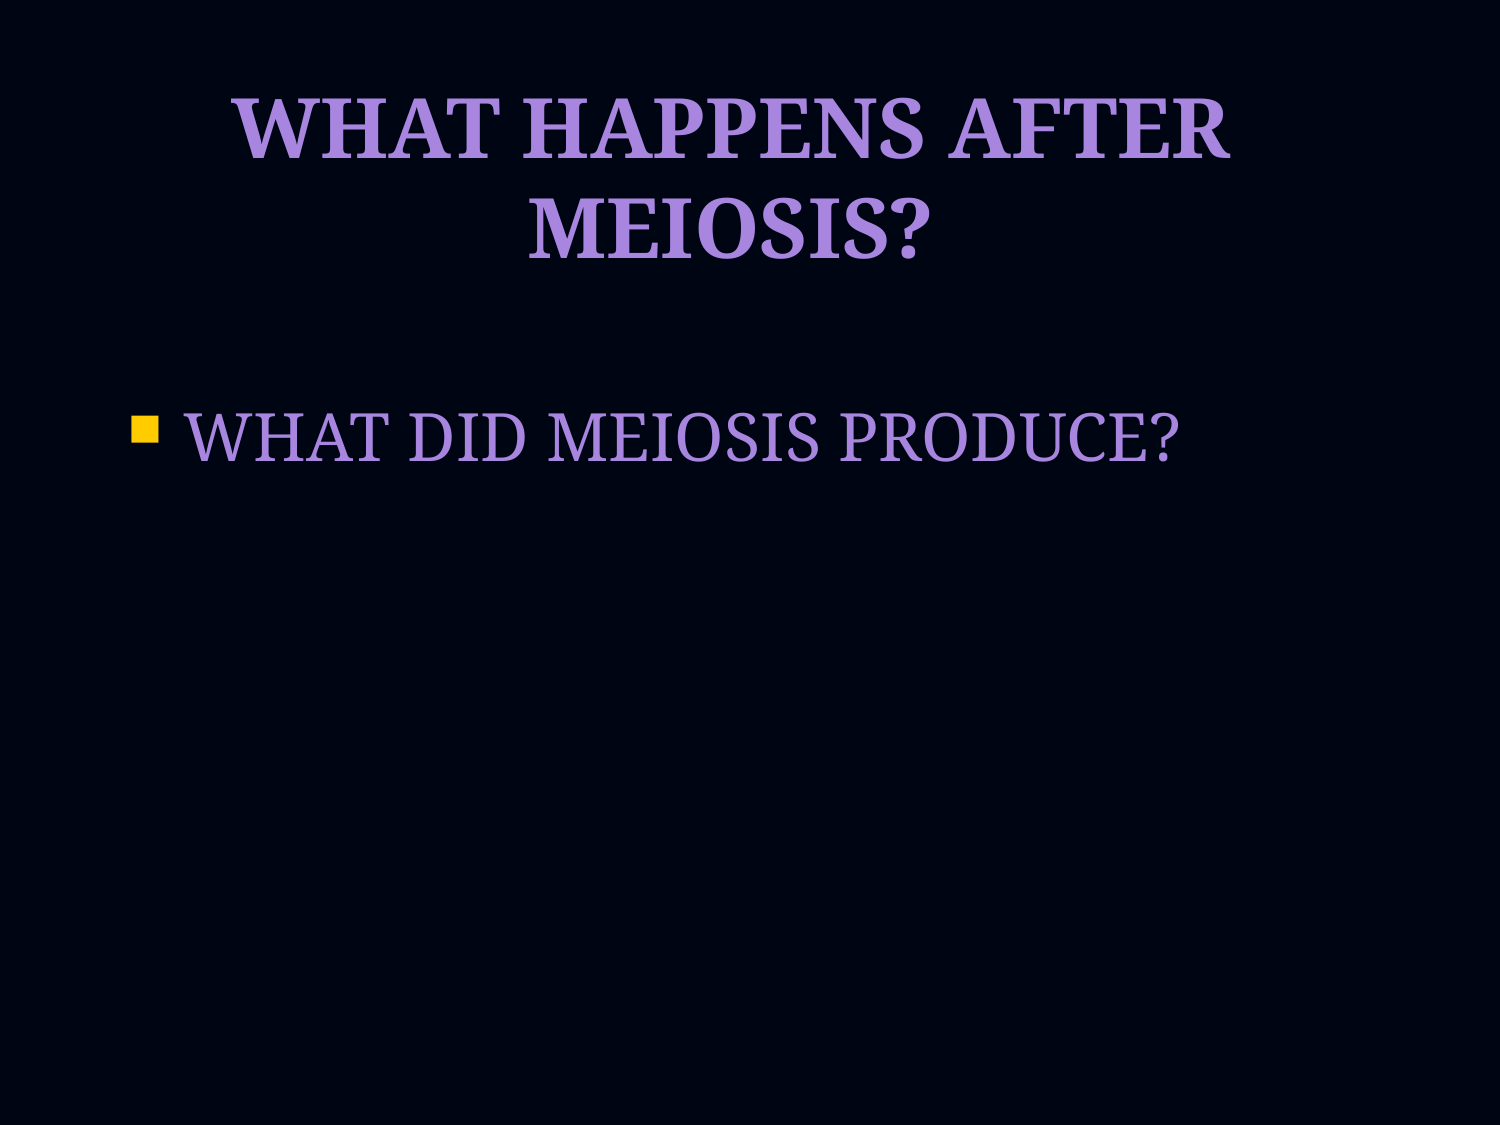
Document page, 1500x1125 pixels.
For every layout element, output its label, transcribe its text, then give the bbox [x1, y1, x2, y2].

title WHAT HAPPENS AFTER MEIOSIS? [74, 62, 1388, 288]
list WHAT DID MEIOSIS PRODUCE? [112, 387, 1388, 1001]
